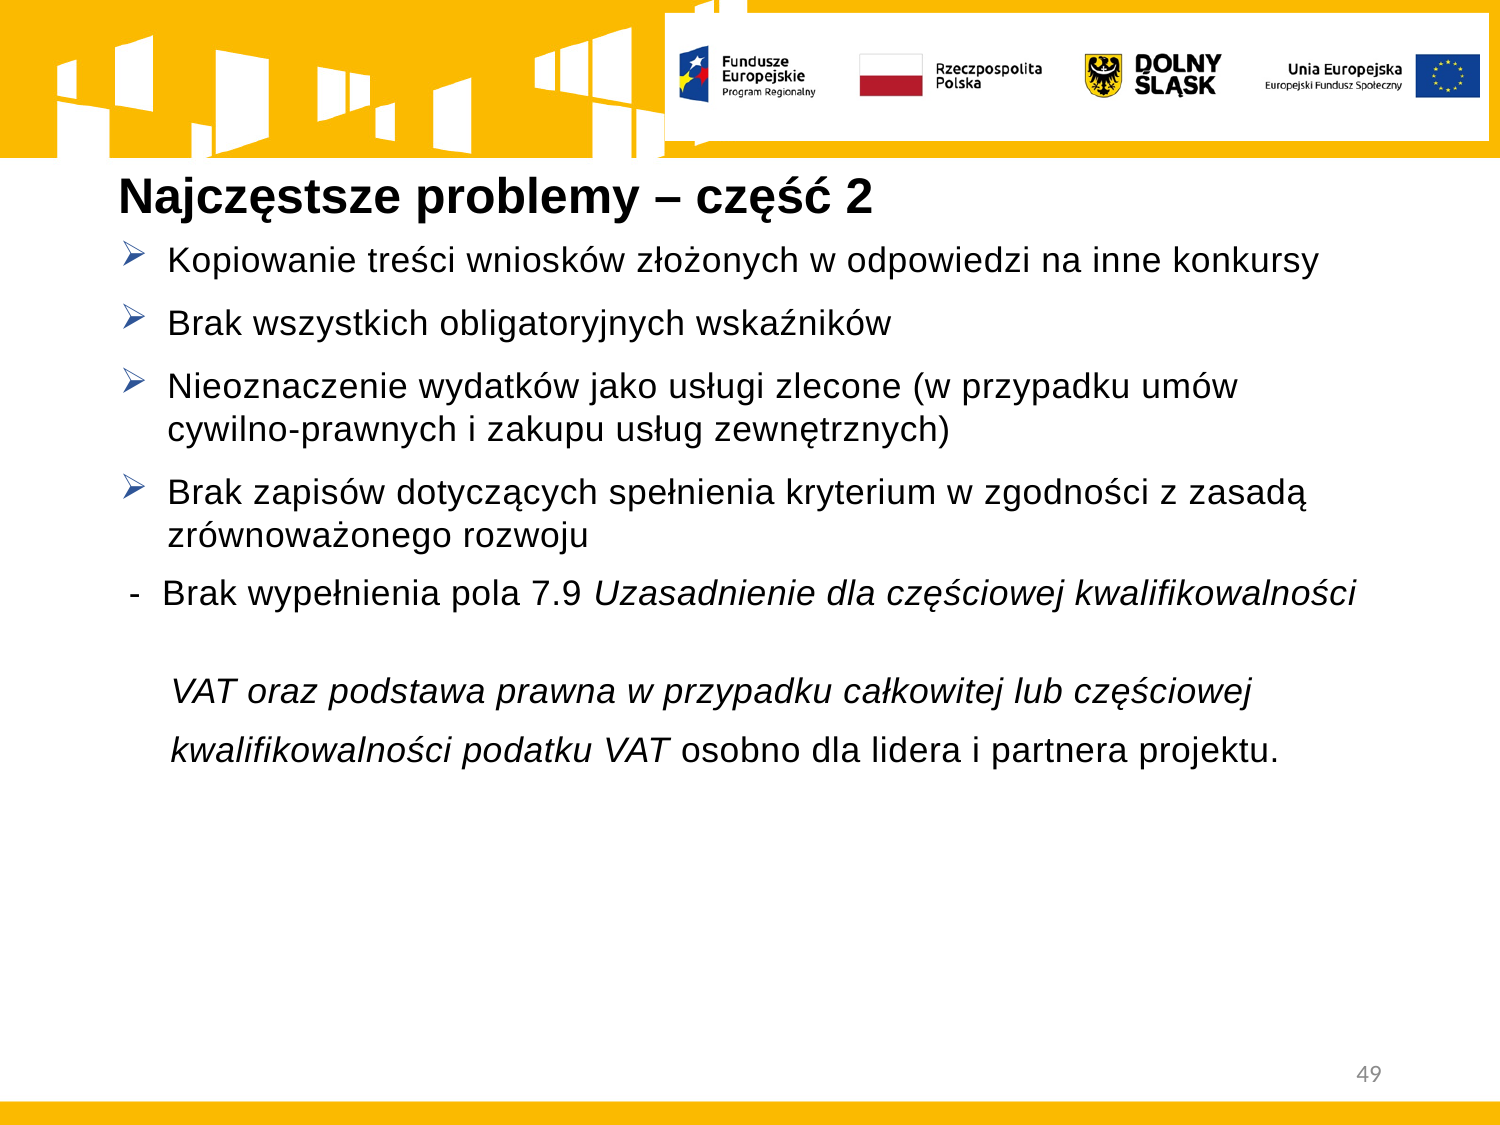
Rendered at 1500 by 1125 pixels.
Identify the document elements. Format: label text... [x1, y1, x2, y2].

list Kopiowanie treści wniosków złożonych w odpowiedzi na inne konkursy Brak wszystkich obligatoryjnych wskaźników Nieoznaczenie wydatków jako usługi zlecone (w przypadku umów cywilno-prawnych i zakupu usług zewnętrznych) Brak zapisów dotyczących spełnienia kryterium w zgodności z zasadą zrównoważonego rozwoju - Brak wypełnienia pola 7.9 Uzasadnienie dla częściowej kwalifikowalności VAT oraz podstawa prawna w przypadku całkowitej lub częściowej kwalifikowalności podatku VAT osobno dla lidera i partnera projektu. [92, 229, 1388, 1098]
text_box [664, 12, 1489, 141]
title Najczęstsze problemy – część 2 [102, 156, 1398, 239]
slide_number 49 [1059, 1042, 1397, 1103]
picture [0, 0, 1500, 1125]
